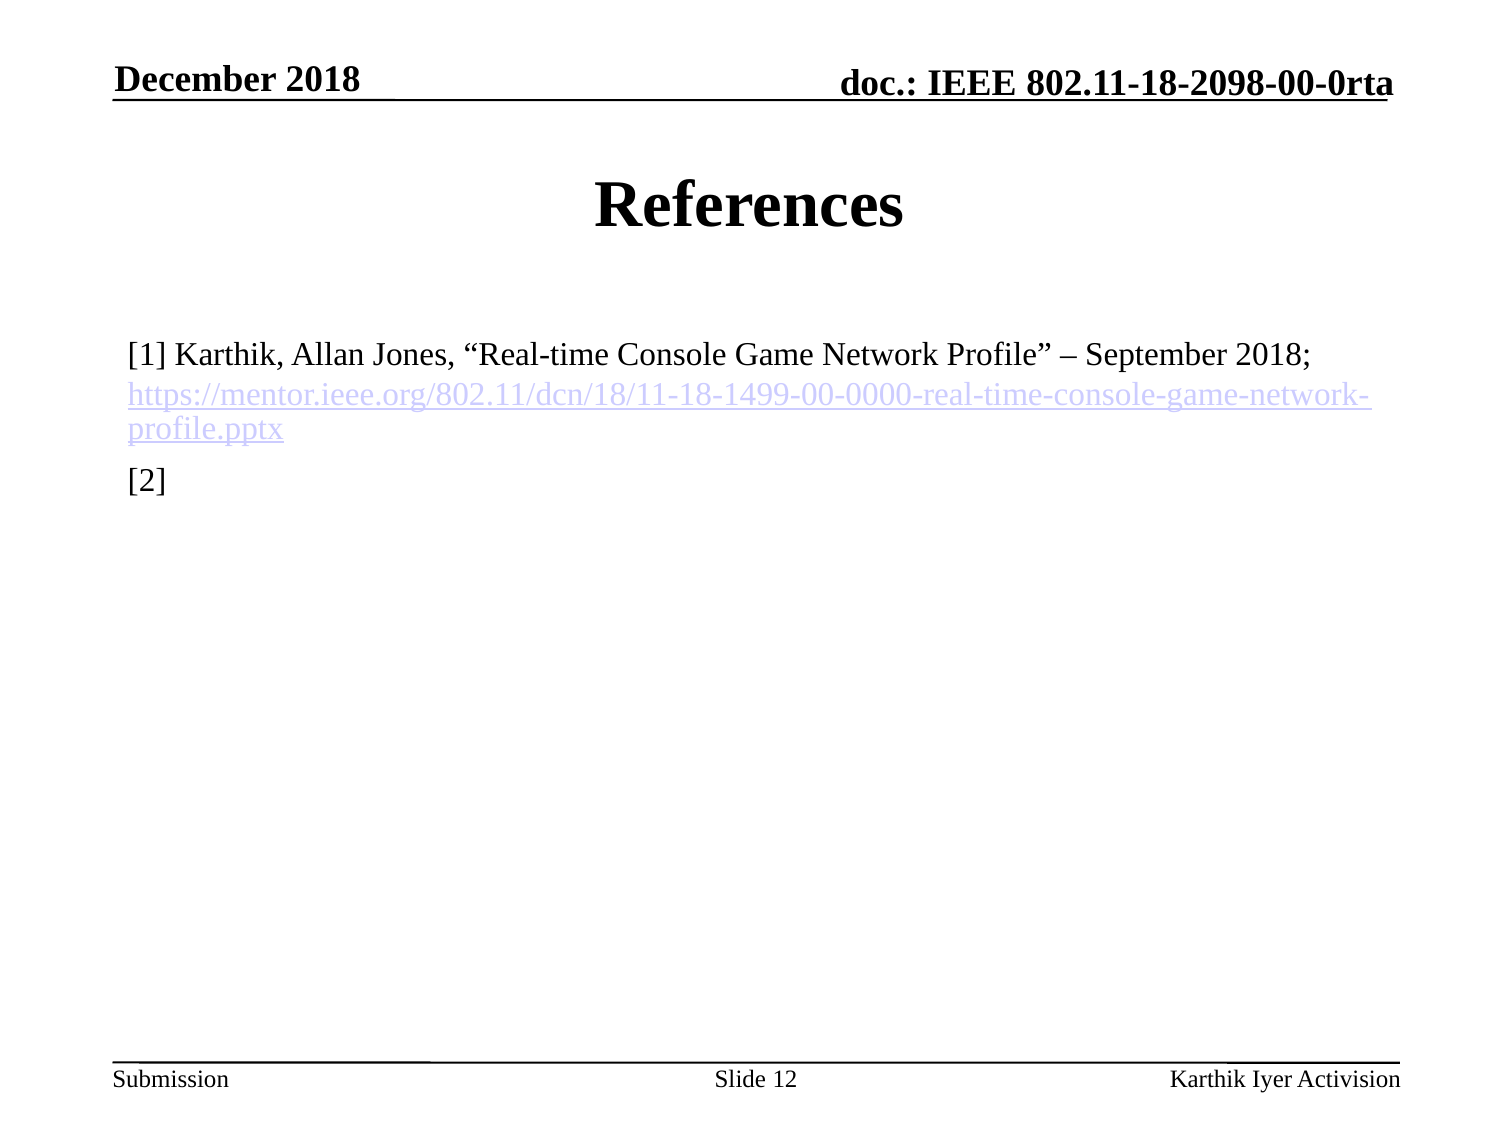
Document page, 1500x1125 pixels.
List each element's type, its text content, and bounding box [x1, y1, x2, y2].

list [1] Karthik, Allan Jones, “Real-time Console Game Network Profile” – September 2018; https://mentor.ieee.org/802.11/dcn/18/11-18-1499-00-0000-real-time-console-game-network-profile.pptx [2] [112, 324, 1388, 1000]
title References [112, 112, 1388, 288]
footer Karthik Iyer Activision [878, 1061, 1402, 1093]
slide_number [114, 54, 423, 100]
slide_number Slide 12 [712, 1061, 800, 1123]
